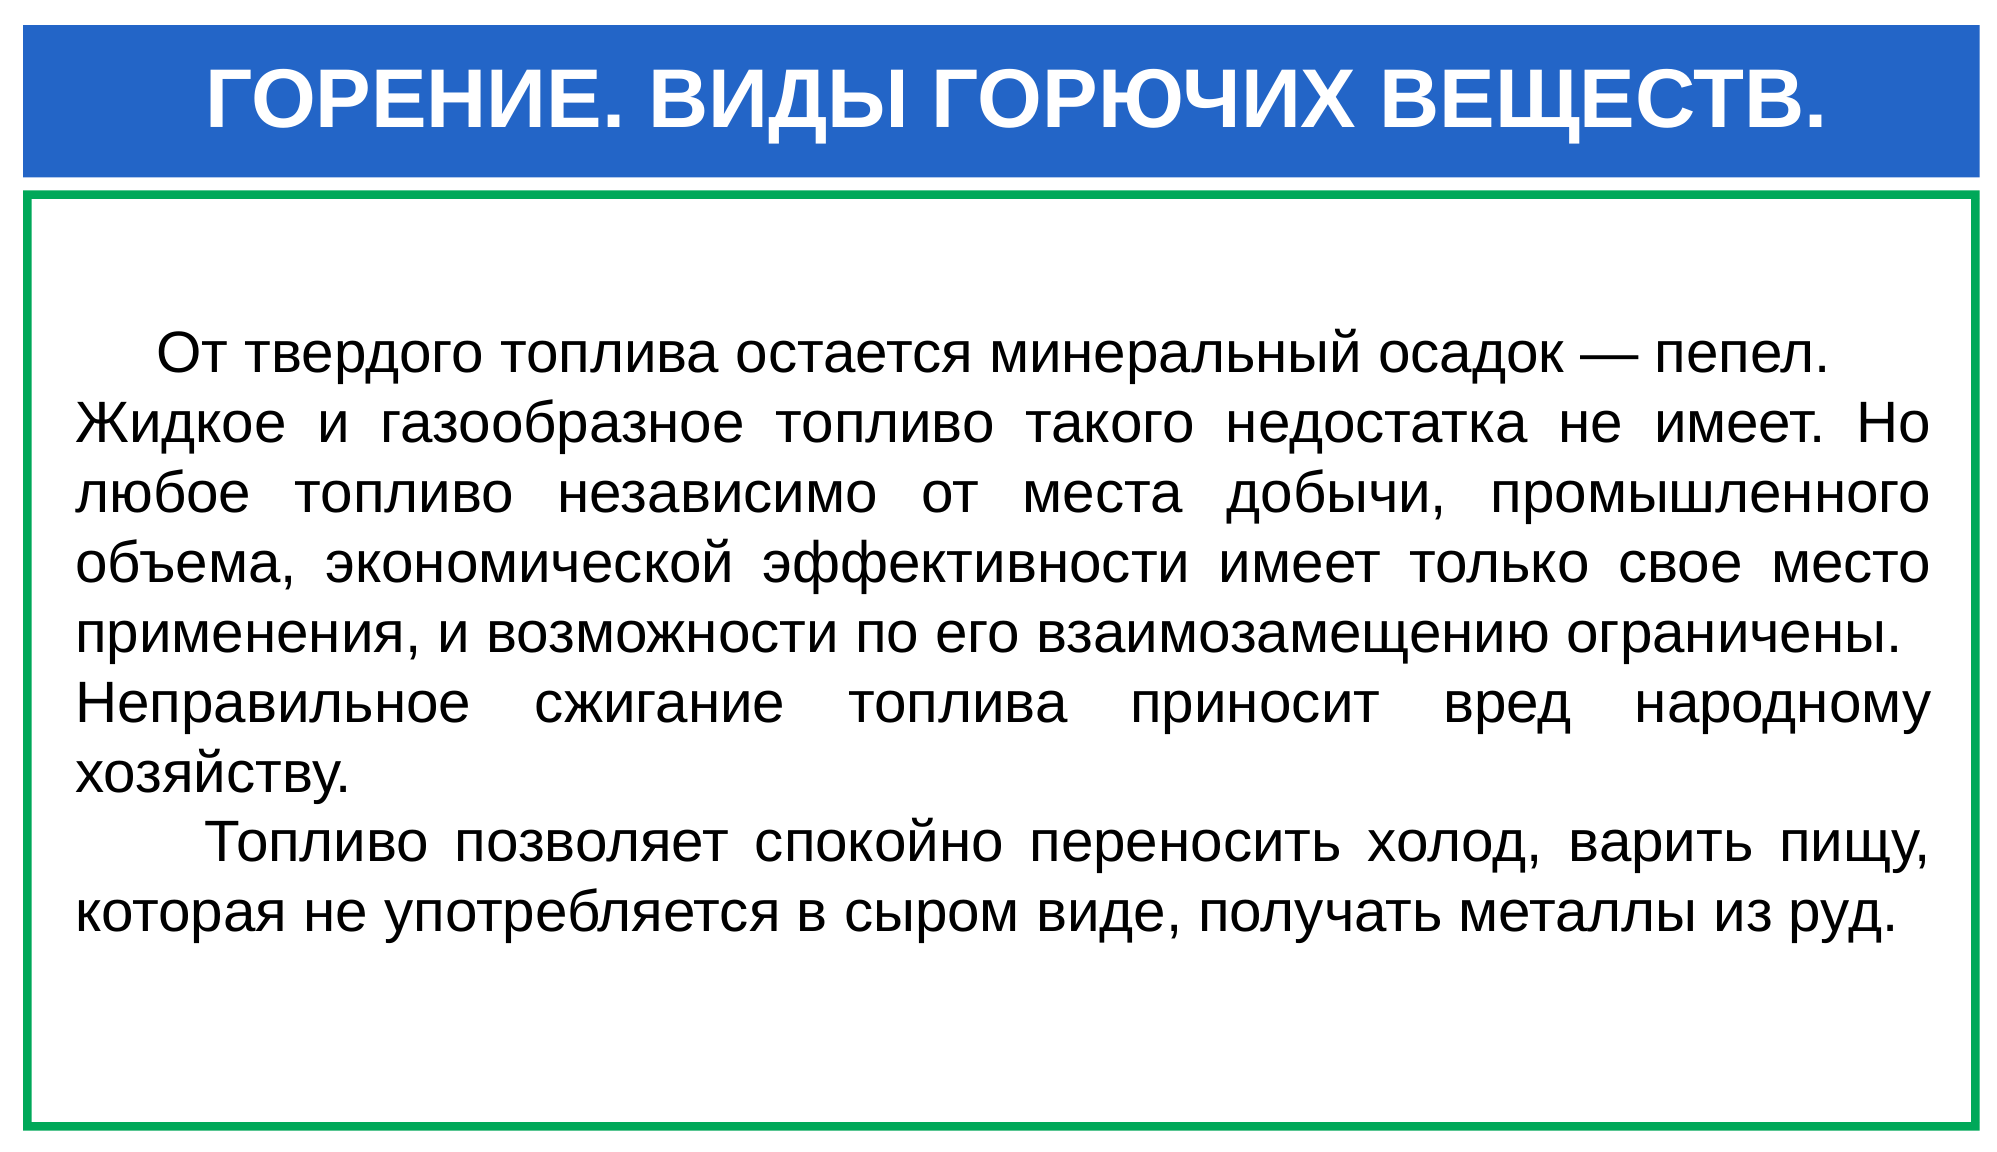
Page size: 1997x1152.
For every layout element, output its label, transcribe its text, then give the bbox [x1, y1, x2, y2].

text_box ГОРЕНИЕ. ВИДЫ ГОРЮЧИХ ВЕЩЕСТВ. [37, 36, 1997, 152]
text_box От твердого топлива остается минеральный осадок — пепел. Жидкое и газообразное топливо такого недостатка не имеет. Но любое топливо независимо от места добычи, промышленного объема, экономической эффективности имеет только свое место применения, и возможности по его взаимозамещению ограничены. Неправильное сжигание топлива приносит вред народному хозяйству. Топливо позволяет спокойно переносить холод, варить пищу, которая не употребляется в сыром виде, получать металлы из руд. [60, 306, 1948, 951]
